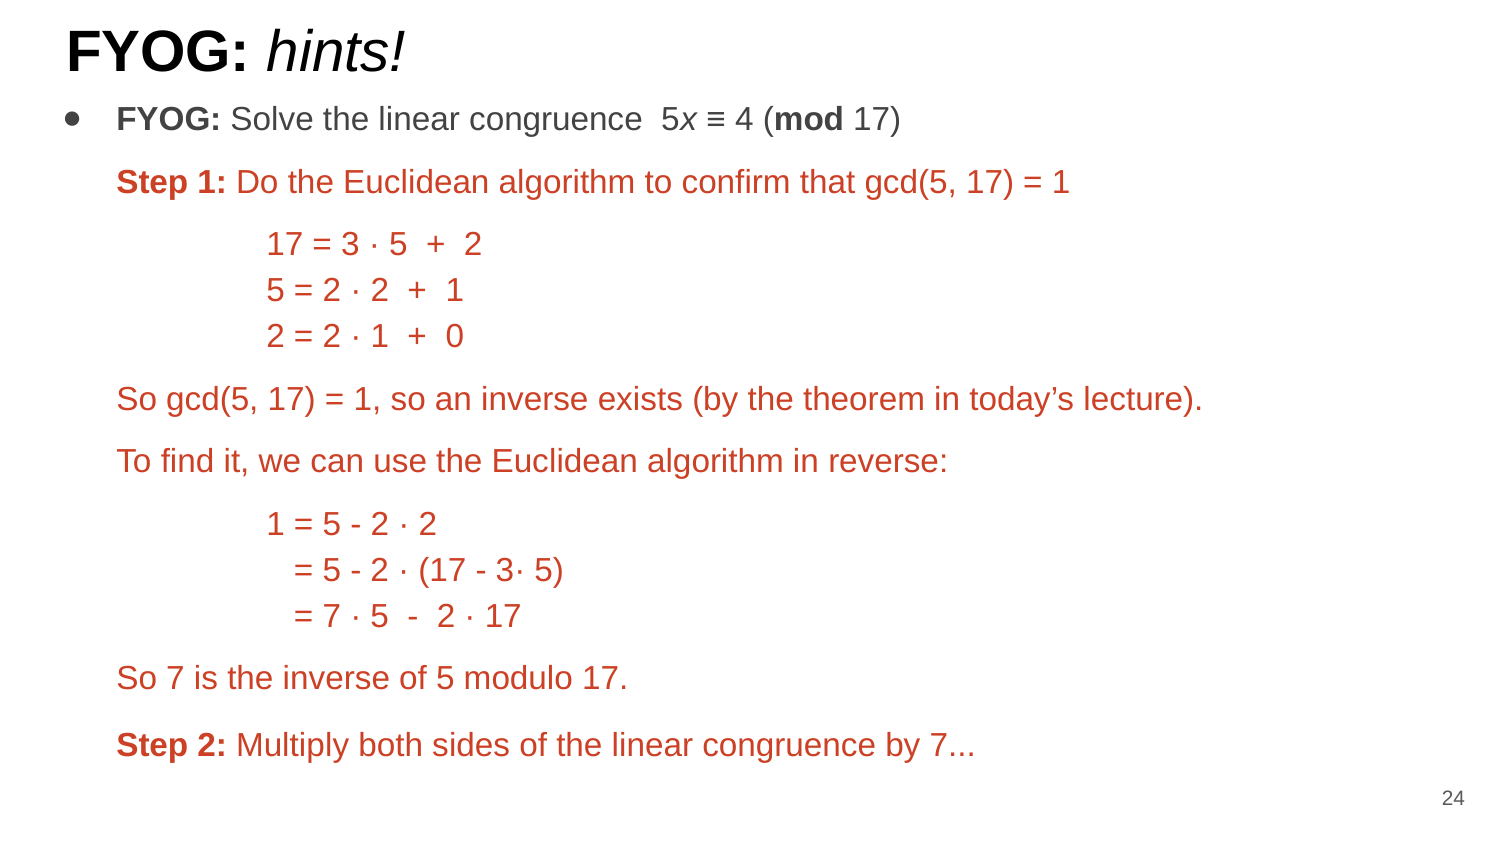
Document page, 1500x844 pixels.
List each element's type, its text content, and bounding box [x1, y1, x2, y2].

slide_number 24 [1389, 798, 1480, 830]
list FYOG: Solve the linear congruence 5x ≡ 4 (mod 17) Step 1: Do the Euclidean algorithm to confirm that gcd(5, 17) = 1 17 = 3 · 5 + 2 5 = 2 · 2 + 1 2 = 2 · 1 + 0 So gcd(5, 17) = 1, so an inverse exists (by the theorem in today’s lecture). To find it, we can use the Euclidean algorithm in reverse: 1 = 5 - 2 · 2 = 5 - 2 · (17 - 3· 5) = 7 · 5 - 2 · 17 So 7 is the inverse of 5 modulo 17. Step 2: Multiply both sides of the linear congruence by 7... [26, 76, 1480, 798]
title FYOG: hints! [51, 0, 1449, 92]
